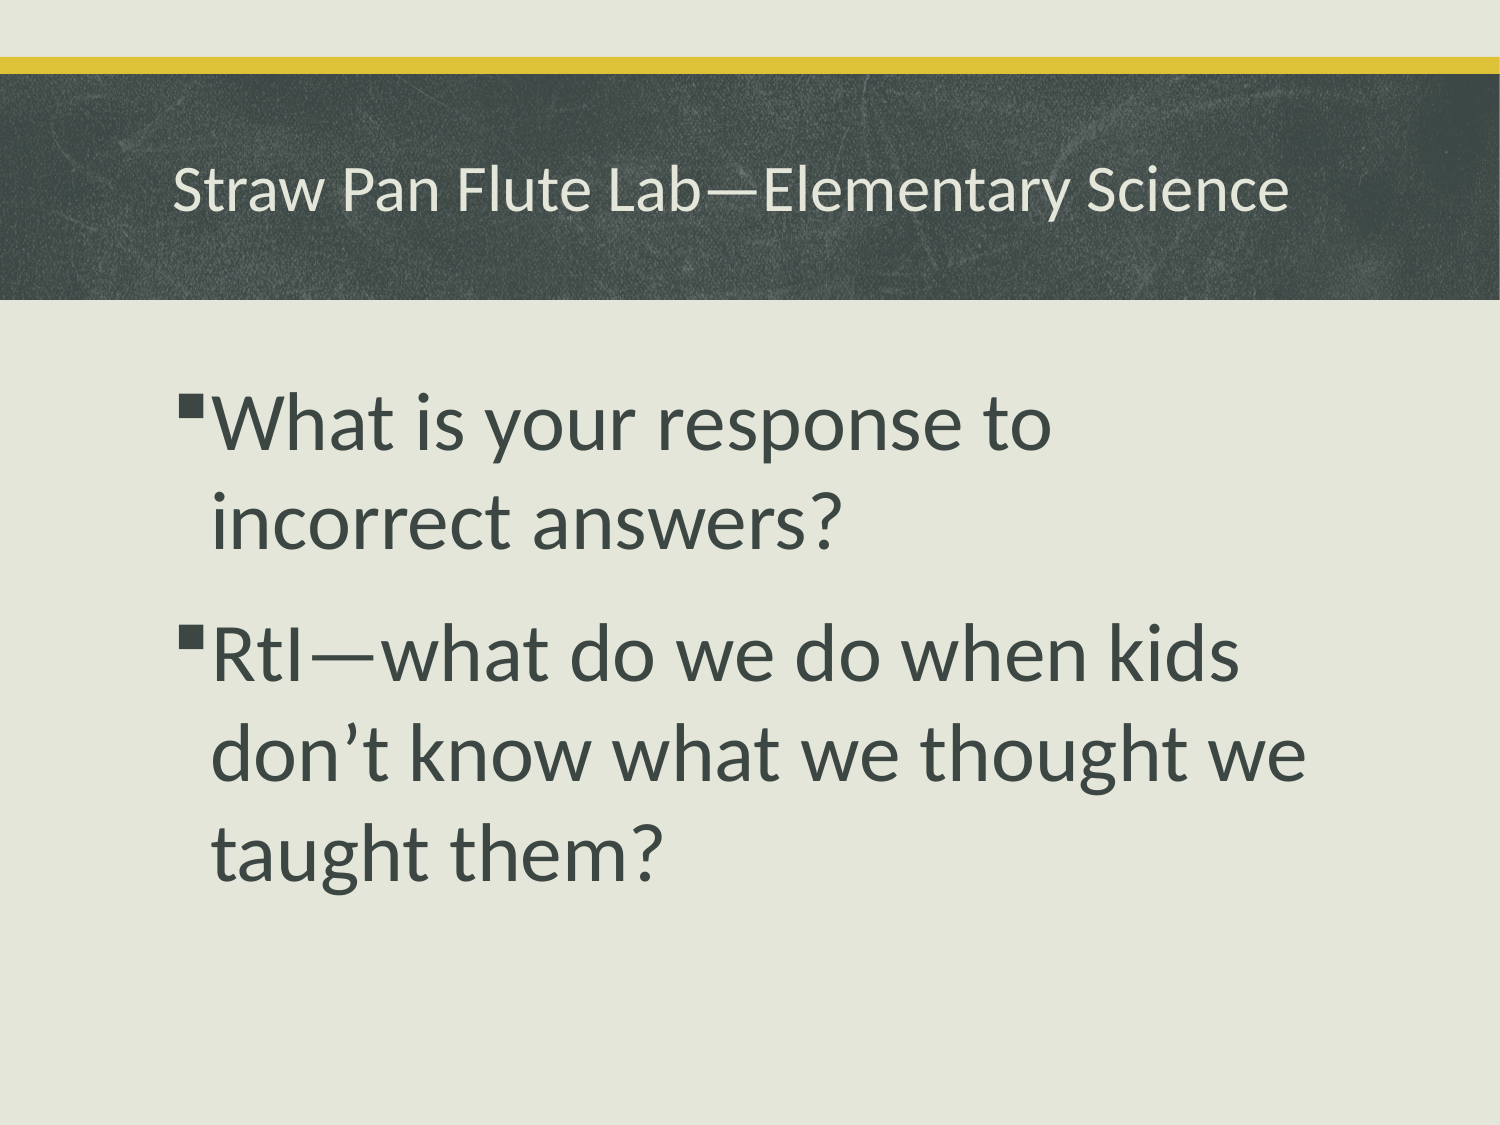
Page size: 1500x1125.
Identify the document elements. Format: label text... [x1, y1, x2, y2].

list What is your response to incorrect answers? RtI—what do we do when kids don’t know what we thought we taught them? [157, 359, 1343, 1014]
picture [0, 74, 1500, 300]
title Straw Pan Flute Lab—Elementary Science [157, 76, 1343, 300]
